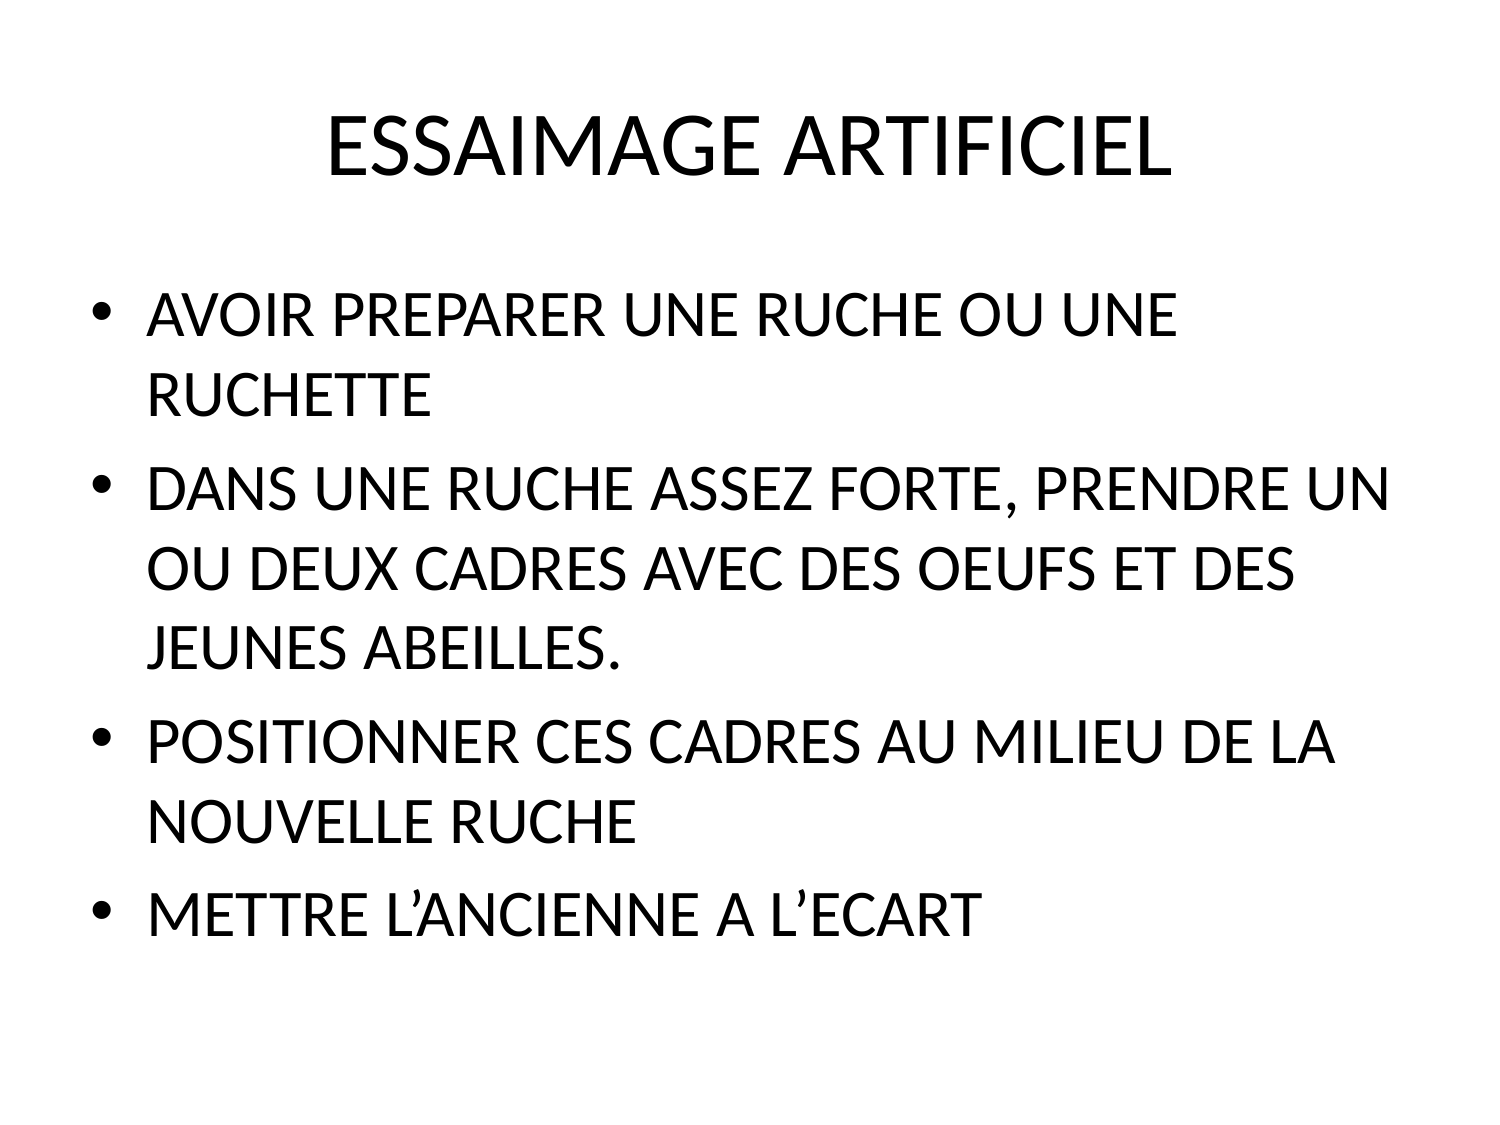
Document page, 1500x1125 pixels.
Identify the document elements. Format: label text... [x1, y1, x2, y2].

list AVOIR PREPARER UNE RUCHE OU UNE RUCHETTE DANS UNE RUCHE ASSEZ FORTE, PRENDRE UN OU DEUX CADRES AVEC DES OEUFS ET DES JEUNES ABEILLES. POSITIONNER CES CADRES AU MILIEU DE LA NOUVELLE RUCHE METTRE L’ANCIENNE A L’ECART [75, 262, 1425, 1005]
title ESSAIMAGE ARTIFICIEL [75, 45, 1425, 233]
